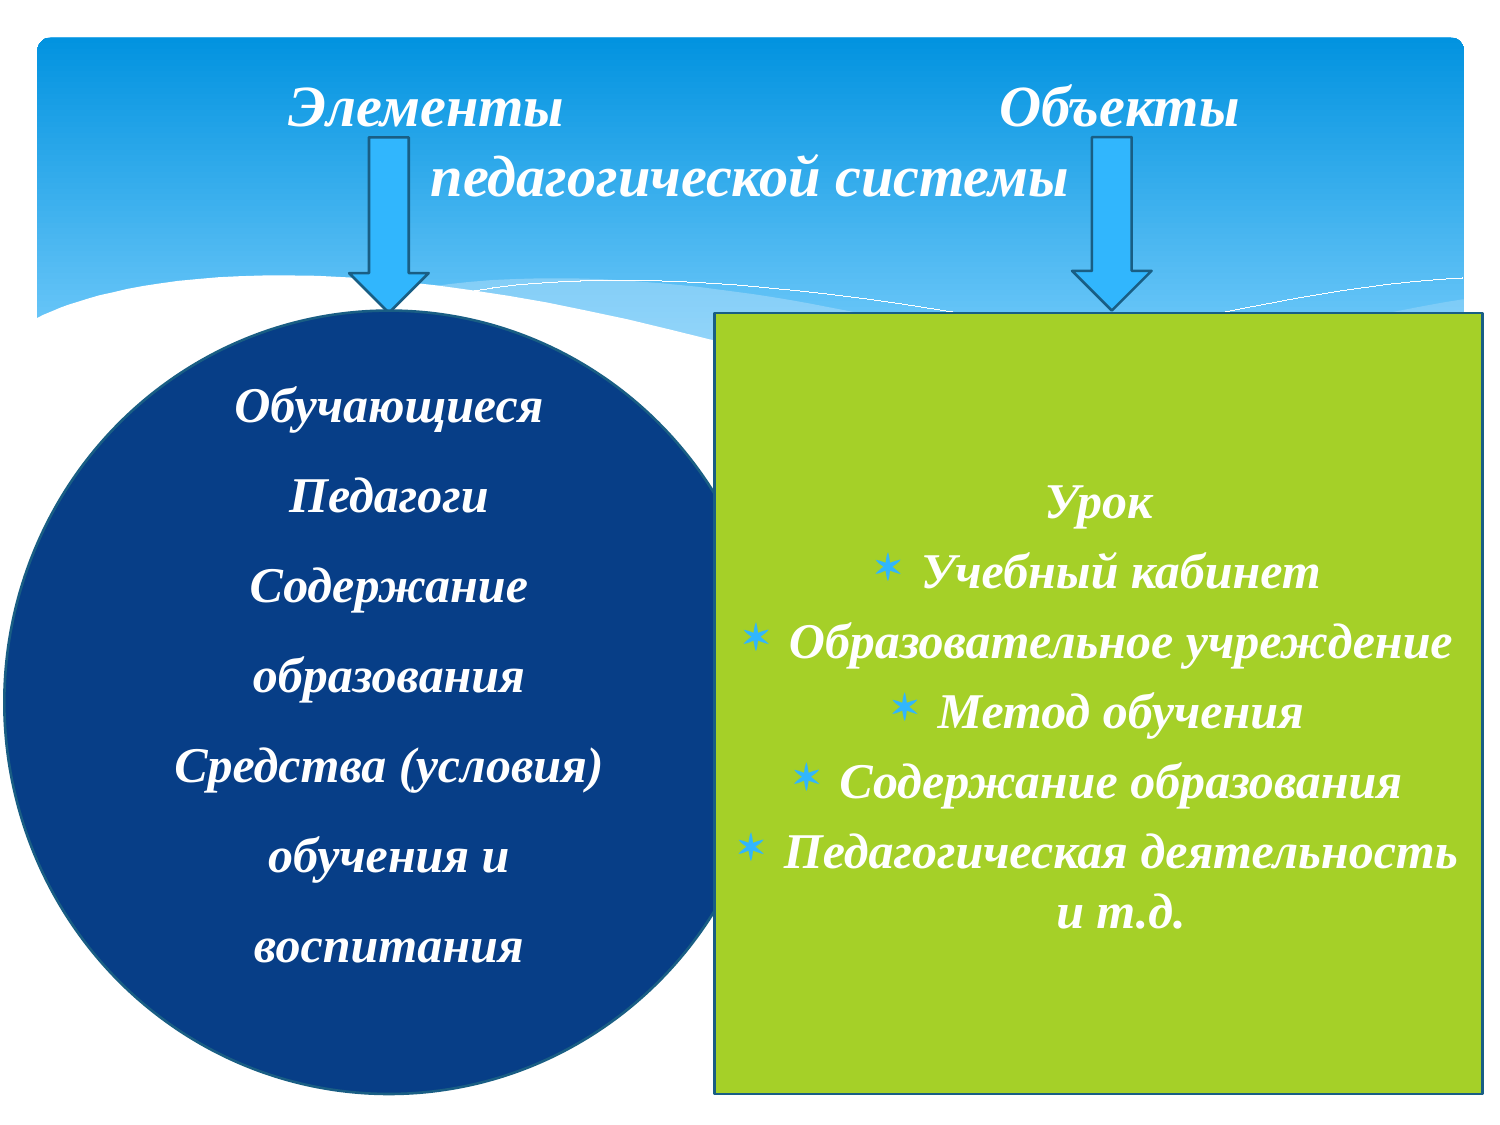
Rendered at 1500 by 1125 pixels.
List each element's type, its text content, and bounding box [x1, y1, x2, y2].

text_box [347, 136, 430, 309]
text_box Обучающиеся Педагоги Содержание образования Средства (условия) обучения и воспитания [3, 309, 713, 1096]
text_box [1070, 135, 1153, 312]
title Элементы Объекты педагогической системы [75, 55, 1425, 220]
list Урок Учебный кабинет Образовательное учреждение Метод обучения Содержание образования Педагогическая деятельность и т.д. [713, 312, 1484, 1095]
